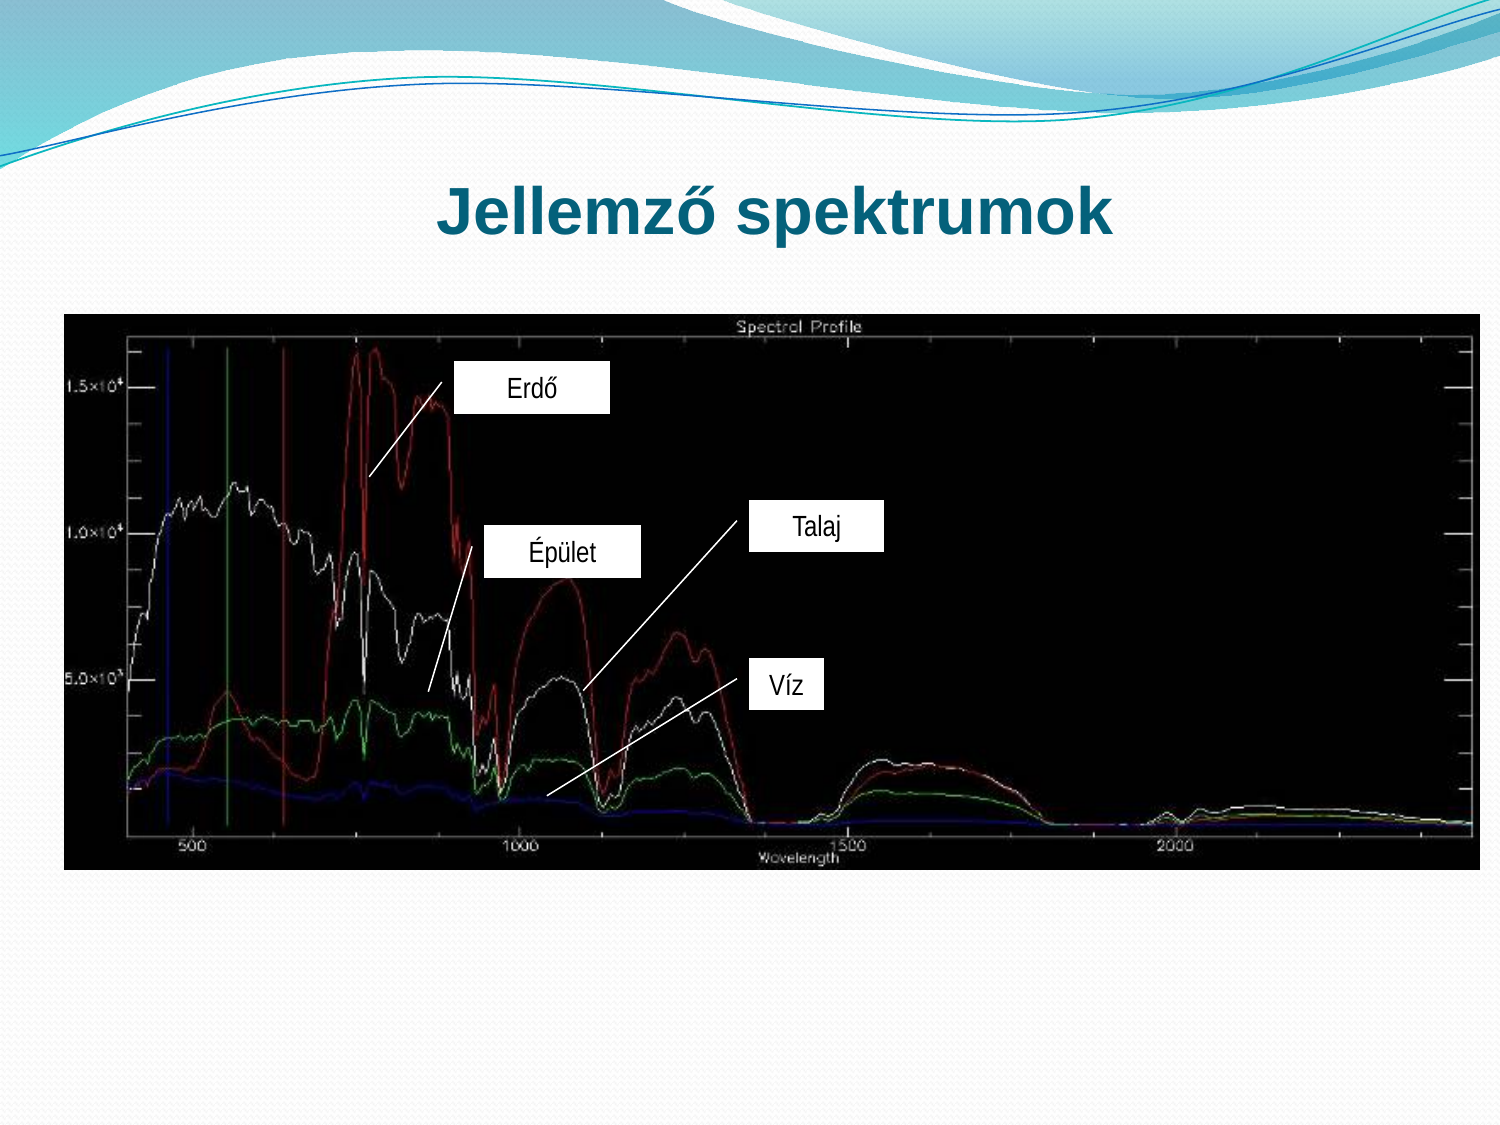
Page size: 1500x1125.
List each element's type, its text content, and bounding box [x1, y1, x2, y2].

picture [64, 314, 1481, 870]
text_box Jellemző spektrumok [272, 160, 1277, 256]
